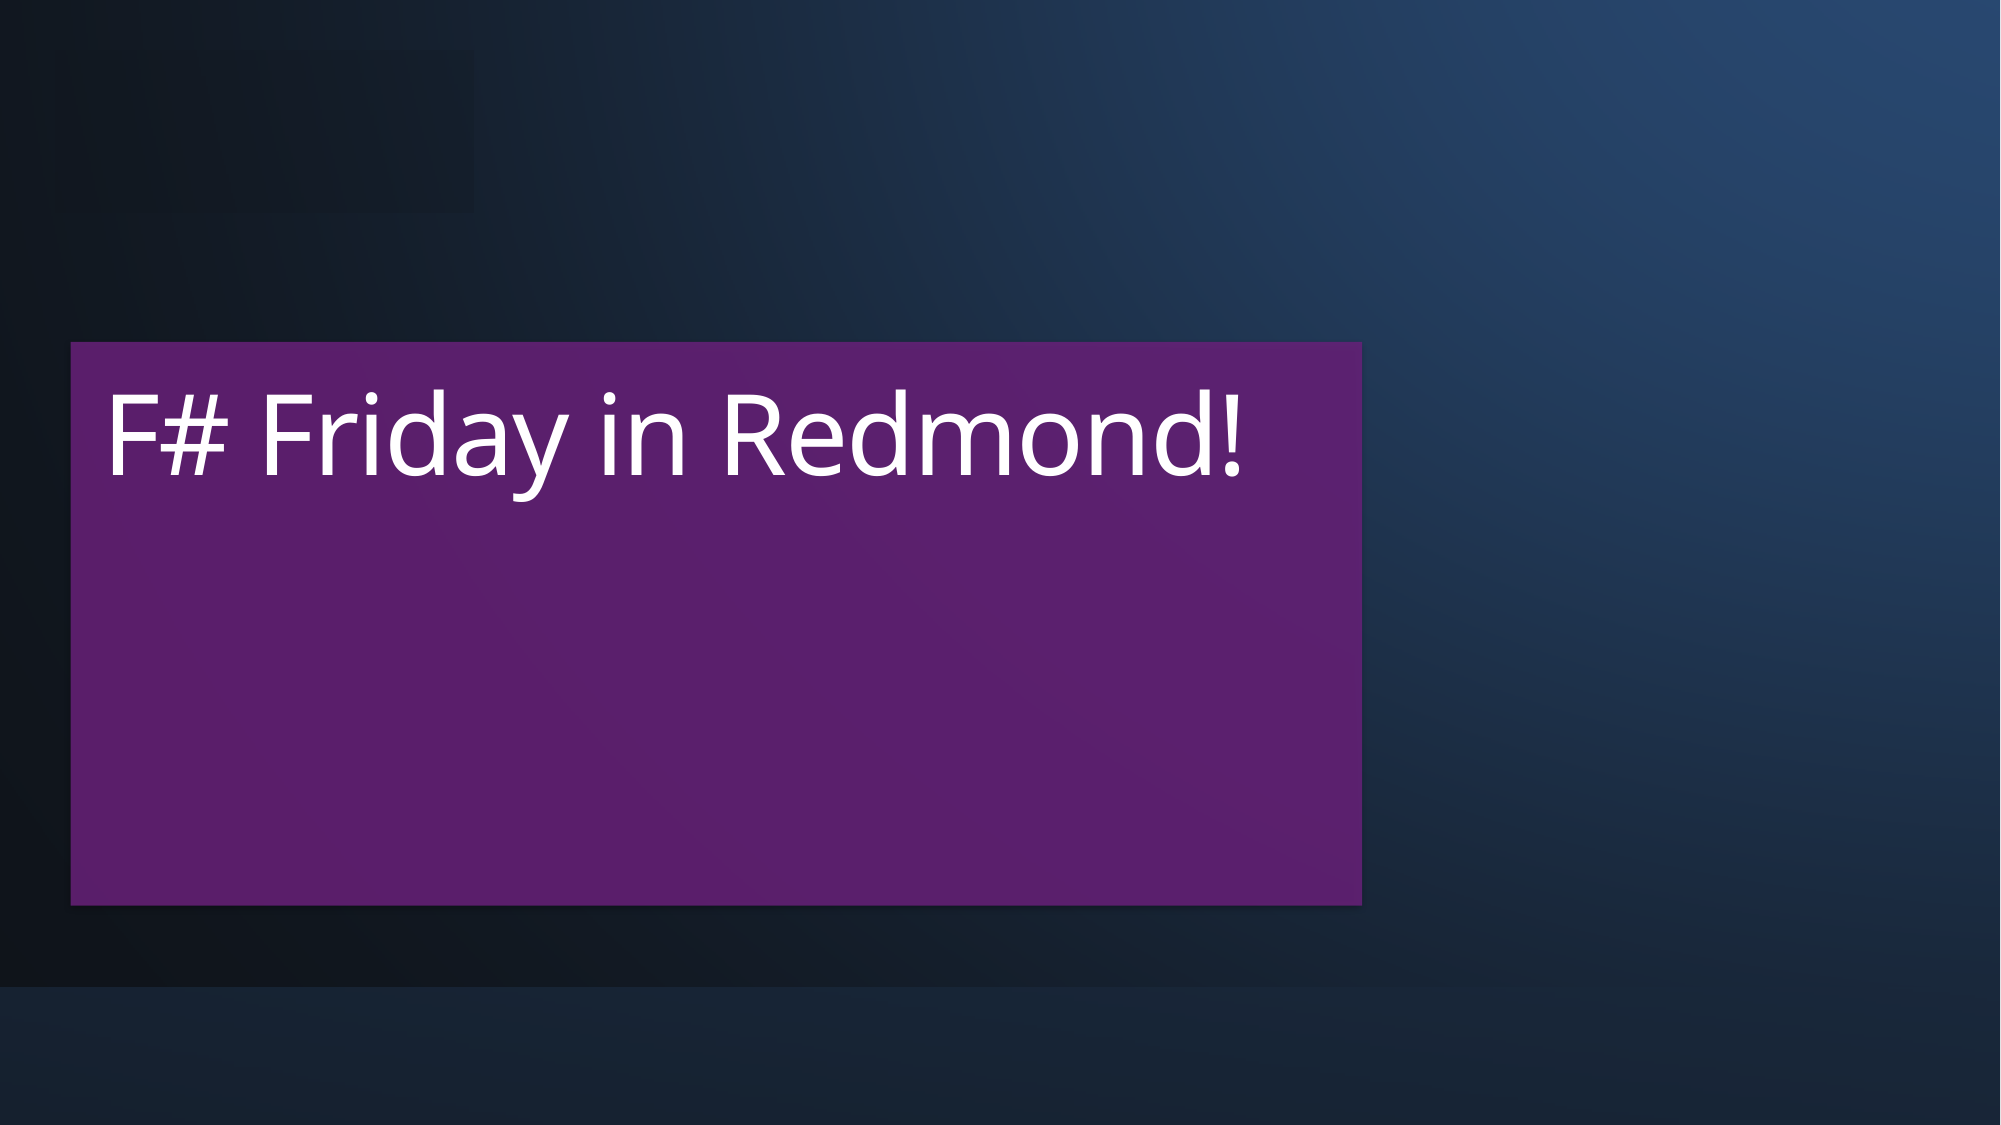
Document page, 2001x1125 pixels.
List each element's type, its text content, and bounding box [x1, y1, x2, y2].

picture [0, 0, 2001, 1125]
list F# Friday in Redmond! [102, 378, 1331, 650]
